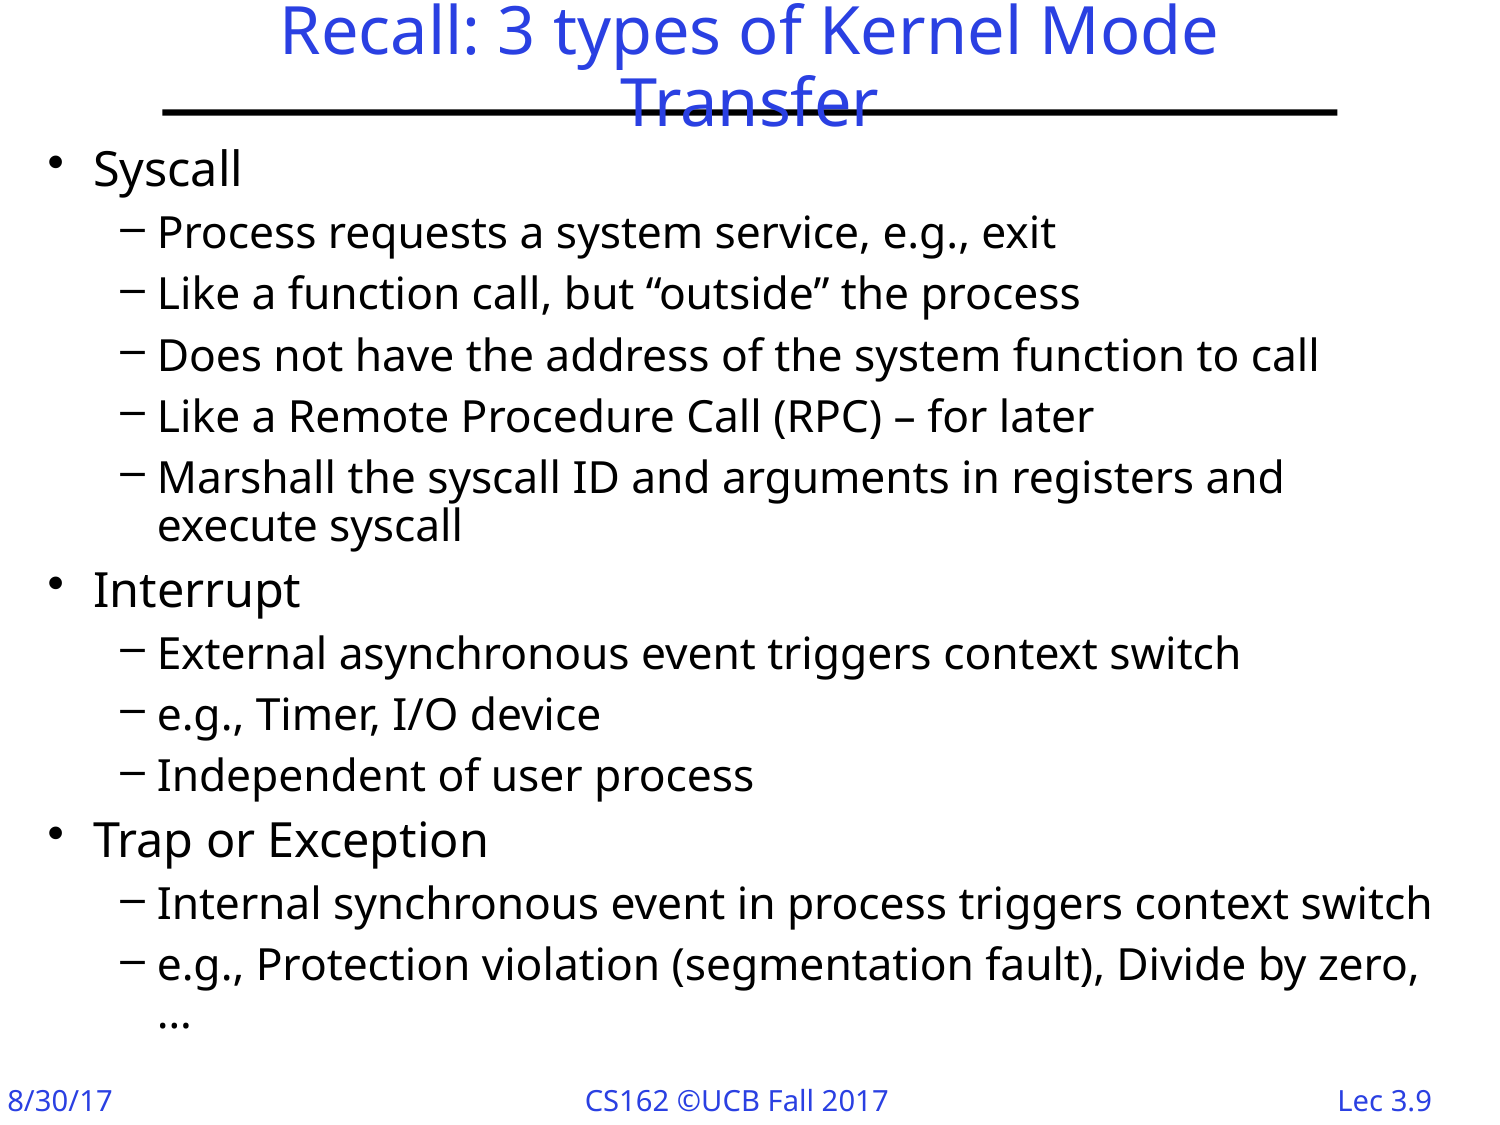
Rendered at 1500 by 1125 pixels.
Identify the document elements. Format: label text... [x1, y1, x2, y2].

list Syscall Process requests a system service, e.g., exit Like a function call, but “outside” the process Does not have the address of the system function to call Like a Remote Procedure Call (RPC) – for later Marshall the syscall ID and arguments in registers and execute syscall Interrupt External asynchronous event triggers context switch e.g., Timer, I/O device Independent of user process Trap or Exception Internal synchronous event in process triggers context switch e.g., Protection violation (segmentation fault), Divide by zero, … [32, 137, 1463, 1063]
title Recall: 3 types of Kernel Mode Transfer [162, 24, 1338, 113]
